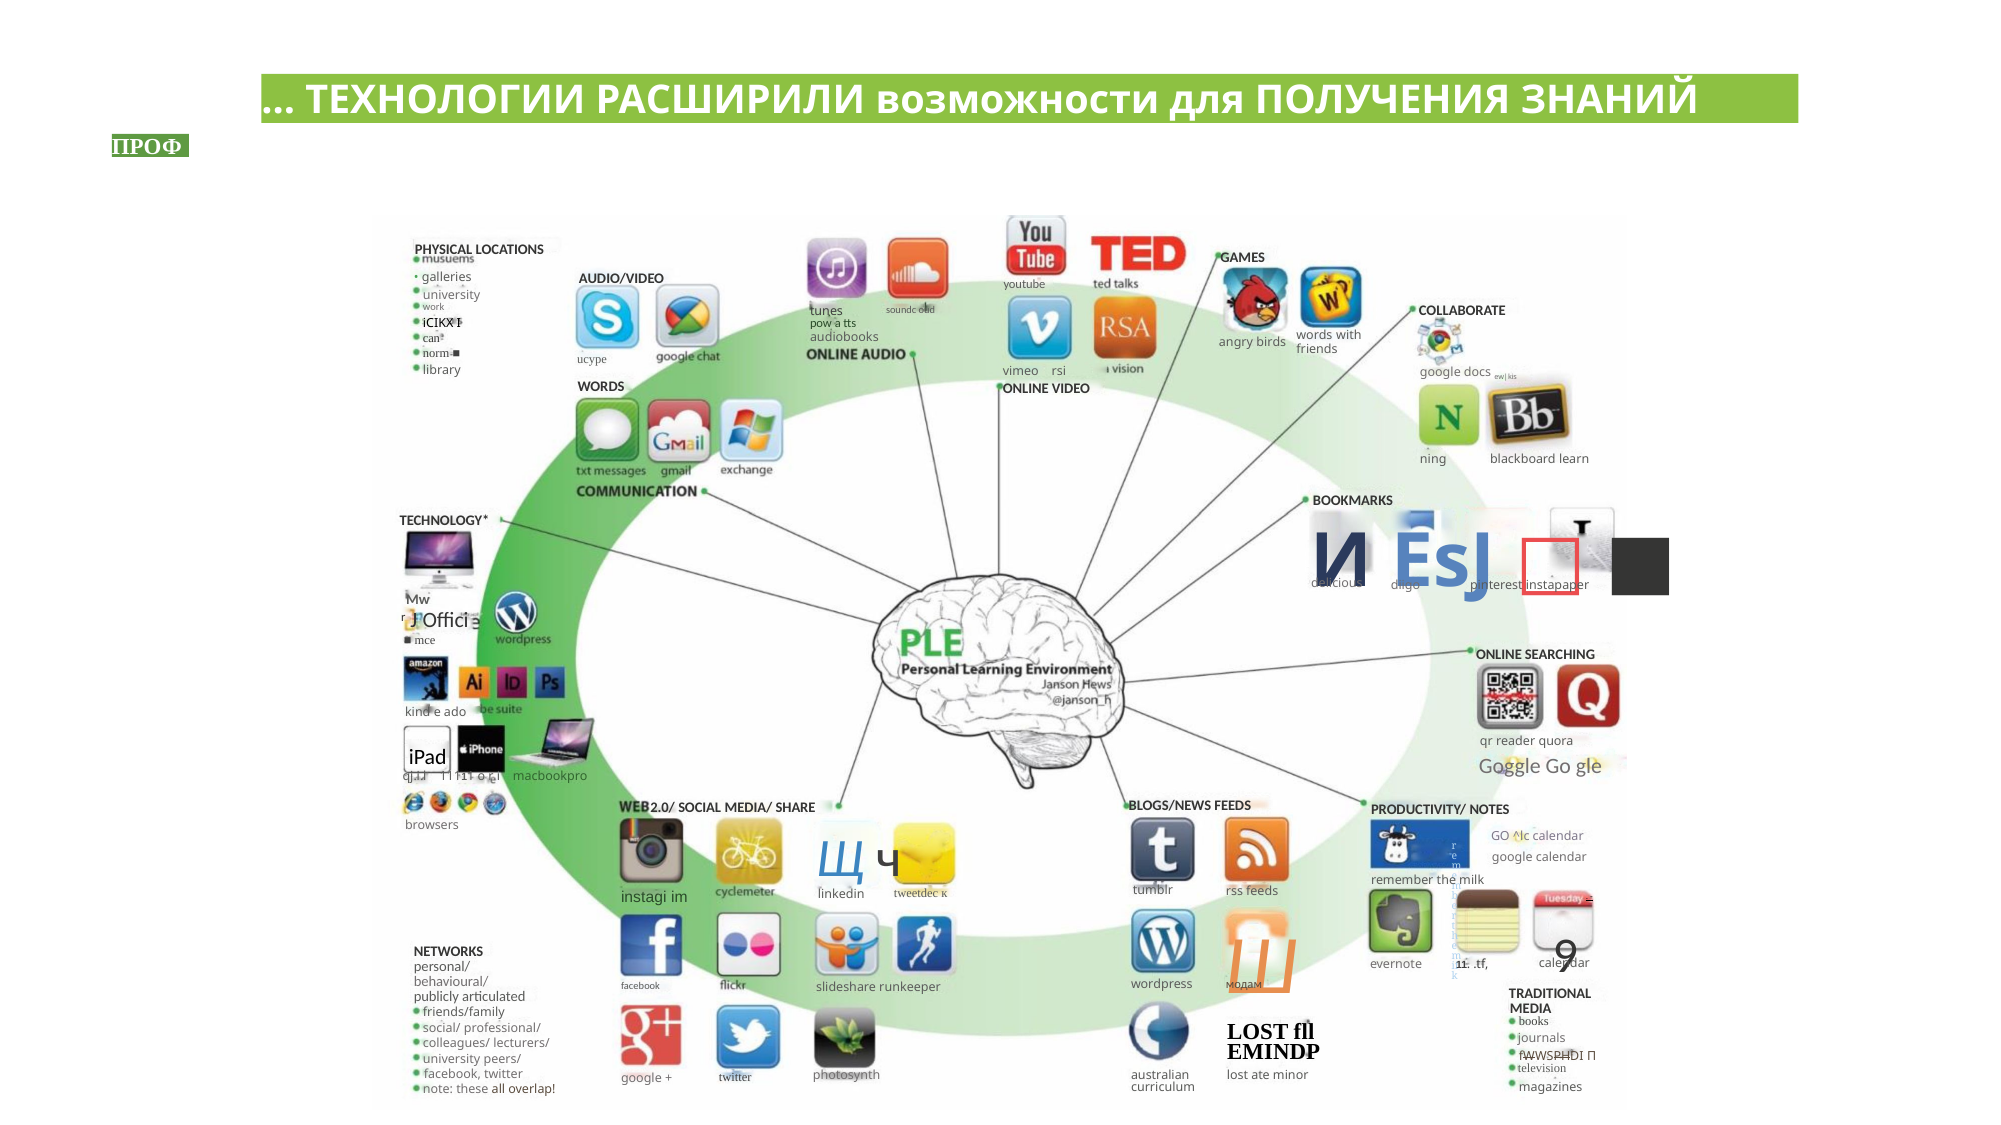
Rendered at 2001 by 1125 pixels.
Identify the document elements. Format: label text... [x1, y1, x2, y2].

text_box ... технологии расширили возможности для ПОЛУЧЕНИЯ ЗНАНИЙ [261, 73, 1799, 123]
picture [372, 215, 1628, 1110]
text_box ПРОФ [111, 133, 189, 157]
